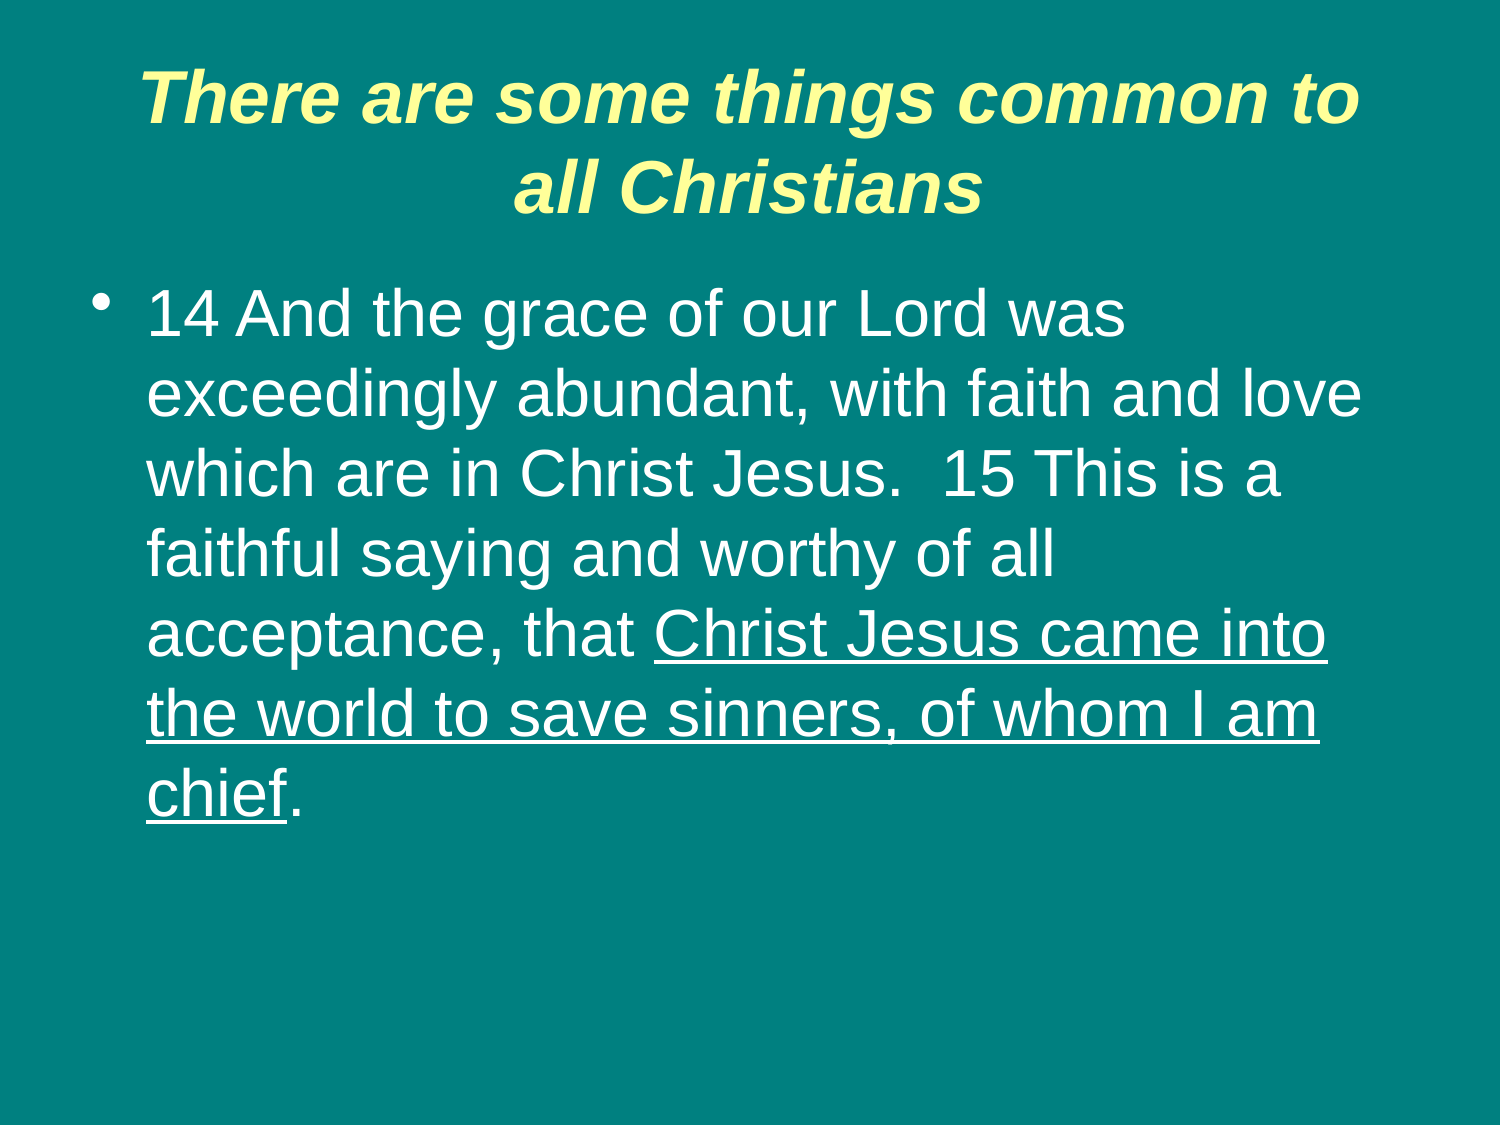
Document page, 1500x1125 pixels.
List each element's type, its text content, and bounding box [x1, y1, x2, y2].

title There are some things common to all Christians [75, 45, 1425, 233]
list 14 And the grace of our Lord was exceedingly abundant, with faith and love which are in Christ Jesus. 15 This is a faithful saying and worthy of all acceptance, that Christ Jesus came into the world to save sinners, of whom I am chief. [75, 262, 1425, 1005]
